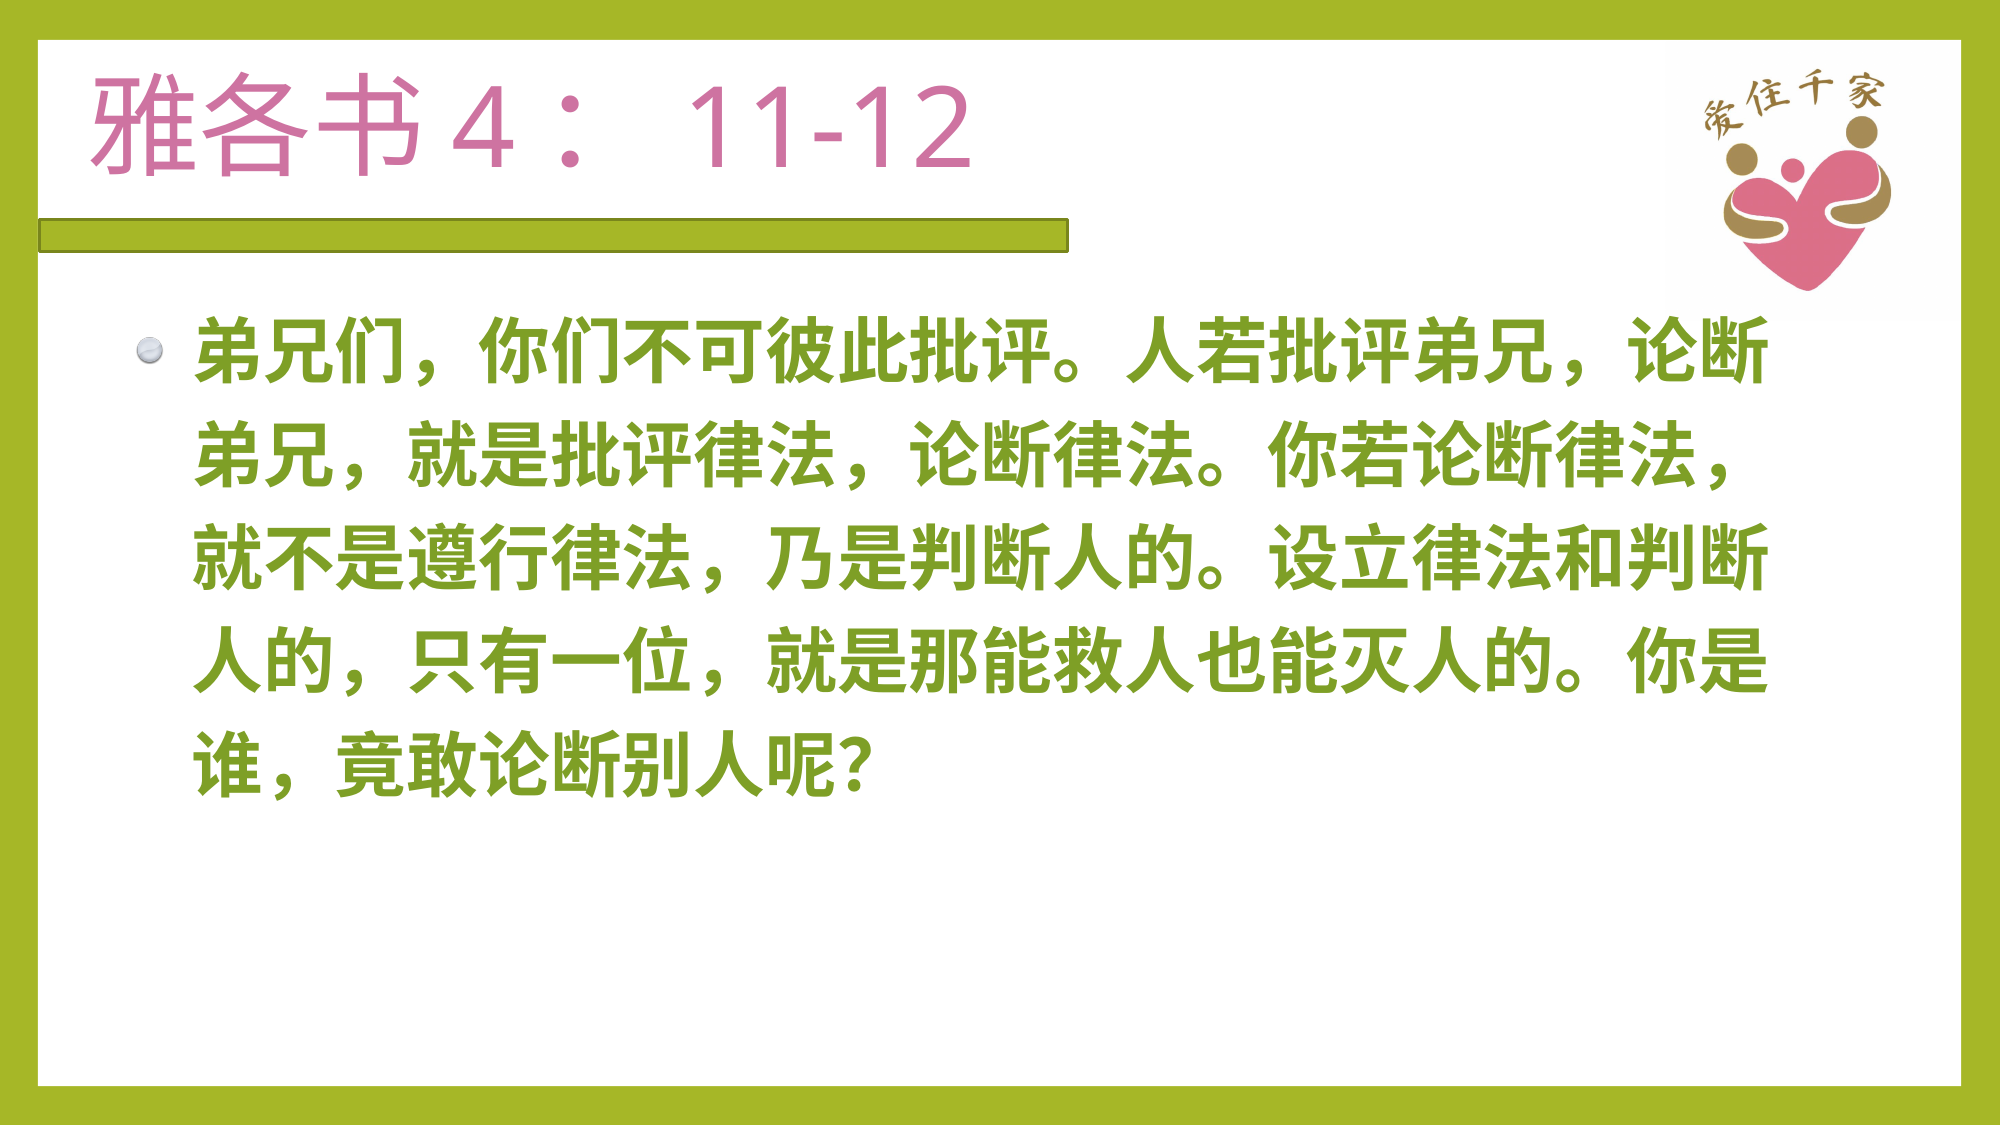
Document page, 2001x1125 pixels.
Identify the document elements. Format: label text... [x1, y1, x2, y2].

picture [1664, 41, 1961, 322]
text_box [39, 219, 1068, 252]
title 雅各书4：11-12 [79, 37, 1715, 224]
list 弟兄们，你们不可彼此批评。人若批评弟兄，论断弟兄，就是批评律法，论断律法。你若论断律法，就不是遵行律法，乃是判断人的。设立律法和判断人的，只有一位，就是那能救人也能灭人的。你是谁，竟敢论断别人呢？ [126, 280, 1813, 1065]
picture [134, 334, 165, 365]
